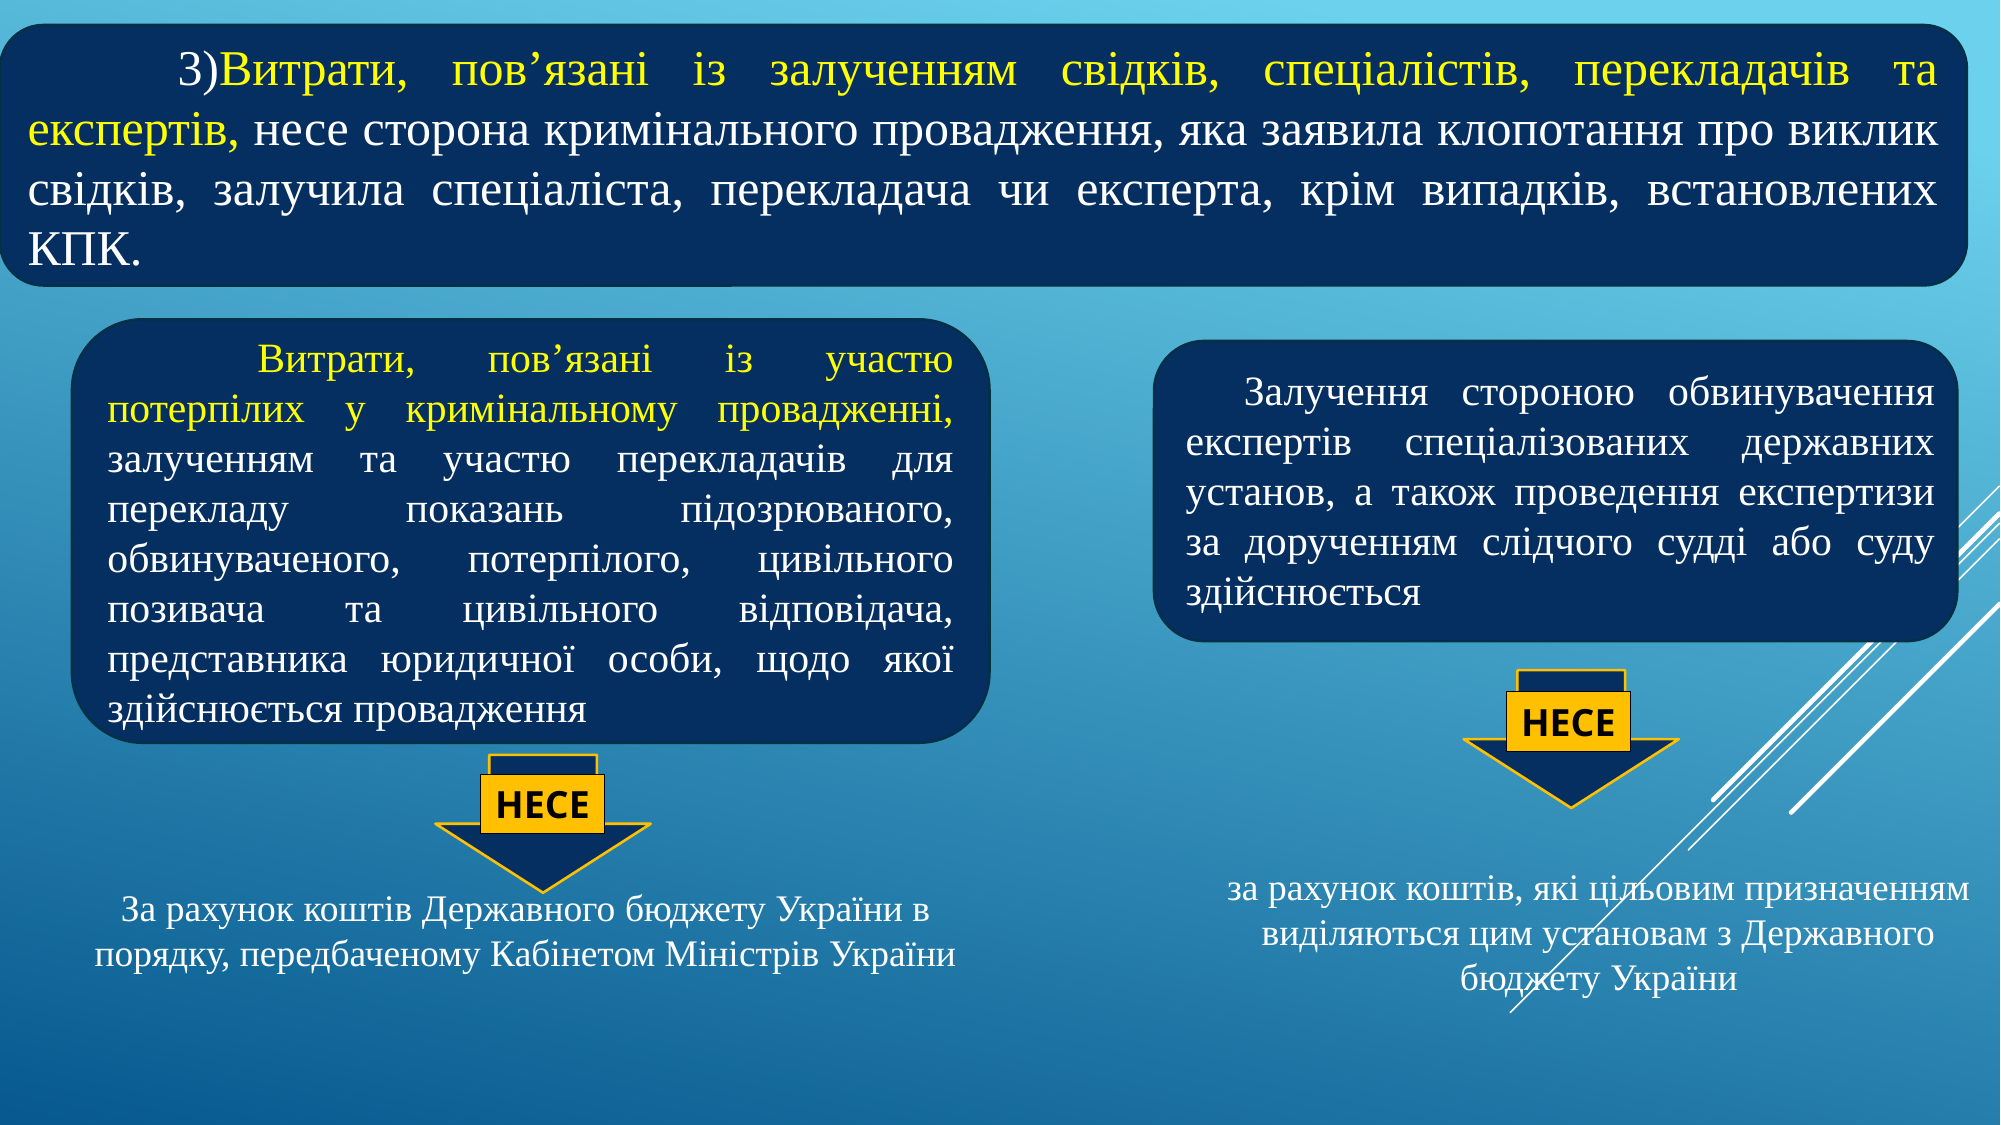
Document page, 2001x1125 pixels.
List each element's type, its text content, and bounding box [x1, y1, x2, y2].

text_box НЕСЕ [1506, 691, 1631, 752]
text_box [1462, 737, 1681, 810]
text_box Витрати, пов’язані із участю потерпілих у кримінальному провадженні, залученням та участю перекладачів для перекладу показань підозрюваного, обвинуваченого, потерпілого, цивільного позивача та цивільного відповідача, представника юридичної особи, щодо якої здійснюється провадження [70, 318, 991, 745]
text_box [434, 822, 652, 876]
text_box 3)Витрати, пов’язані із залученням свідків, спеціалістів, перекладачів та експертів, несе сторона кримінального провадження, яка заявила клопотання про виклик свідків, залучила спеціаліста, перекладача чи експерта, крім випадків, встановлених КПК. [0, 23, 1969, 287]
text_box [1152, 339, 1949, 643]
text_box за рахунок коштів, які цільовим призначенням виділяються цим установам з Державного бюджету України [1197, 855, 2000, 1006]
text_box НЕСЕ [480, 774, 605, 834]
text_box [487, 753, 599, 774]
text_box [1516, 668, 1627, 691]
text_box Залучення стороною обвинувачення експертів спеціалізованих державних установ, а також проведення експертизи за дорученням слідчого судді або суду здійснюється [1170, 356, 1950, 622]
text_box [1950, 362, 1959, 620]
text_box За рахунок коштів Державного бюджету України в порядку, передбаченому Кабінетом Міністрів України [47, 876, 1004, 981]
